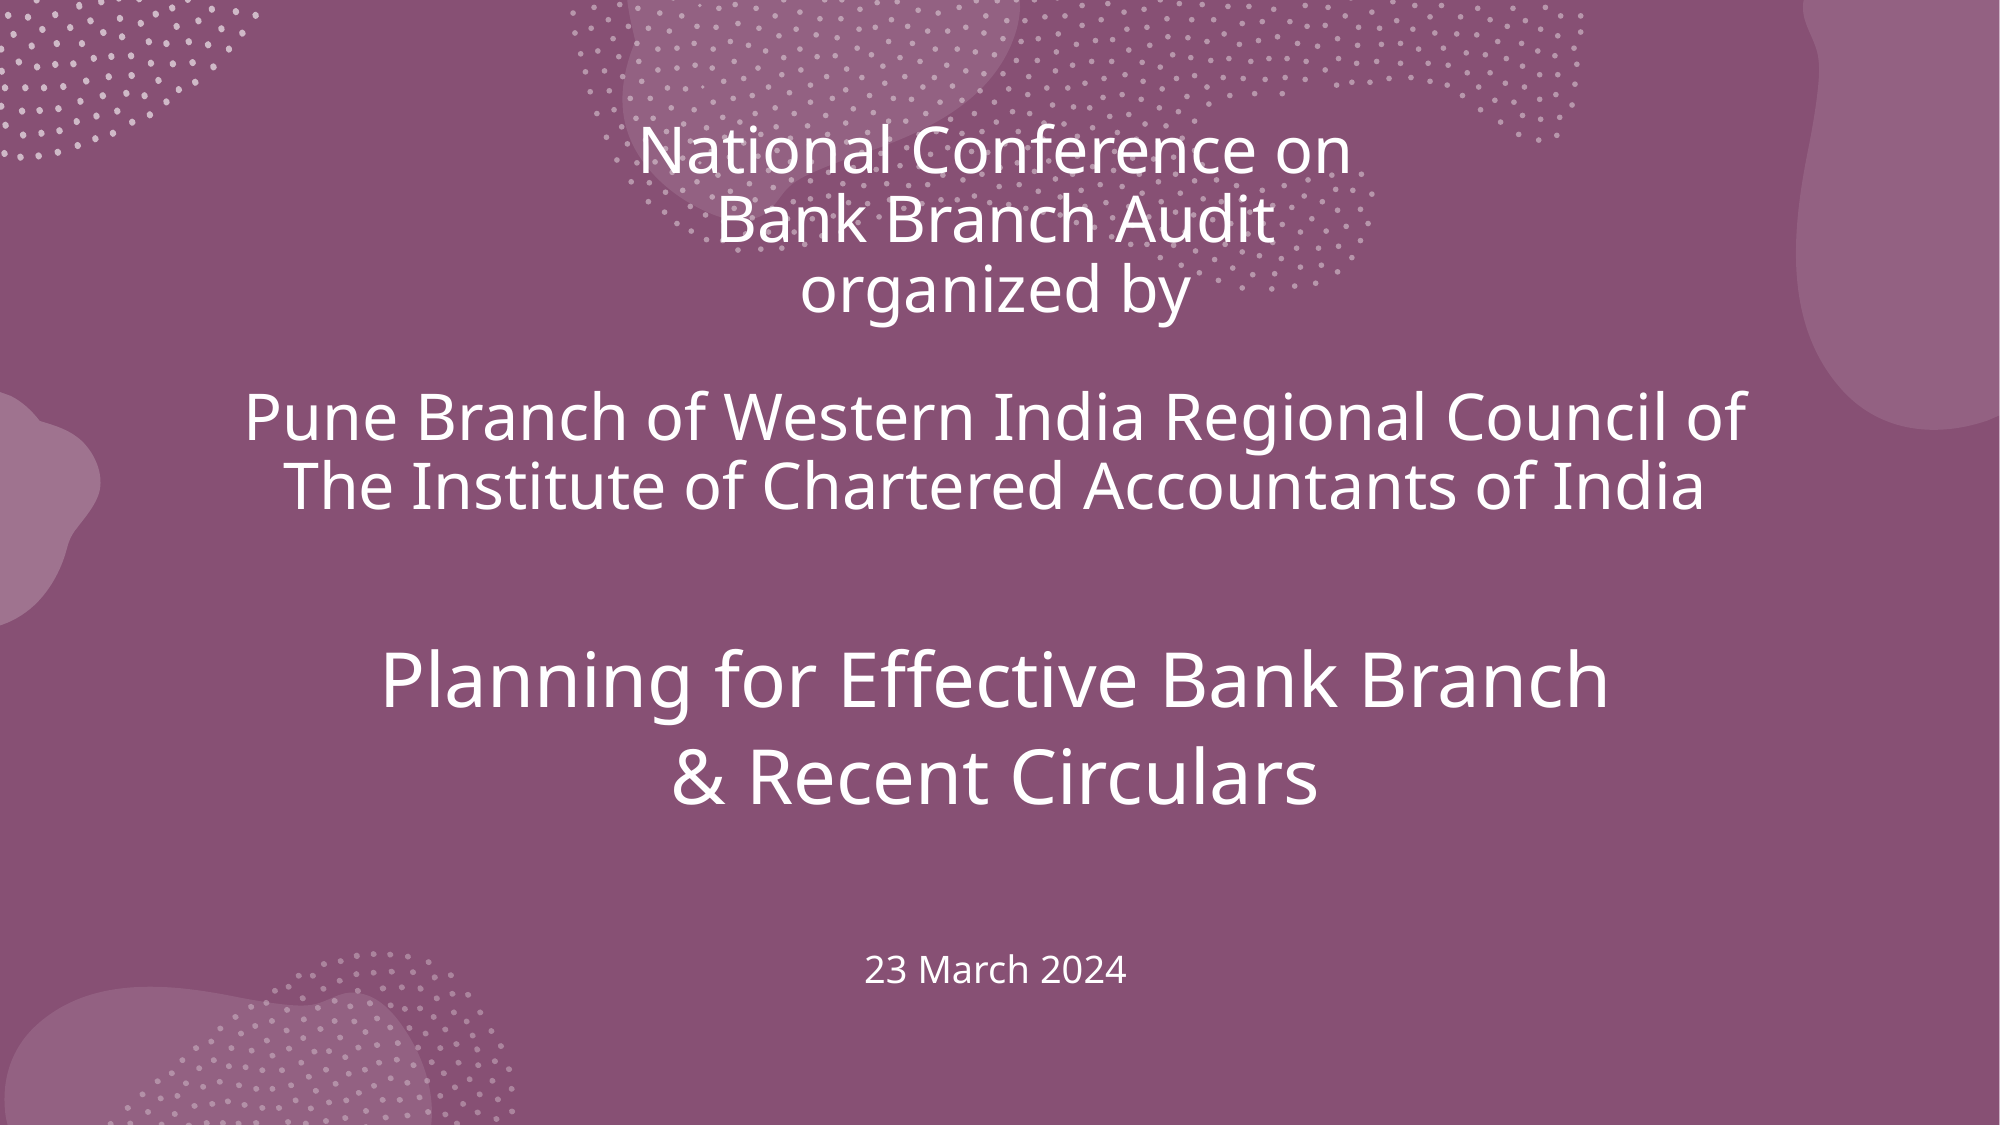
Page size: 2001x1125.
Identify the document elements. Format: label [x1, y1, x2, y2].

text_box [0, 0, 2000, 1125]
